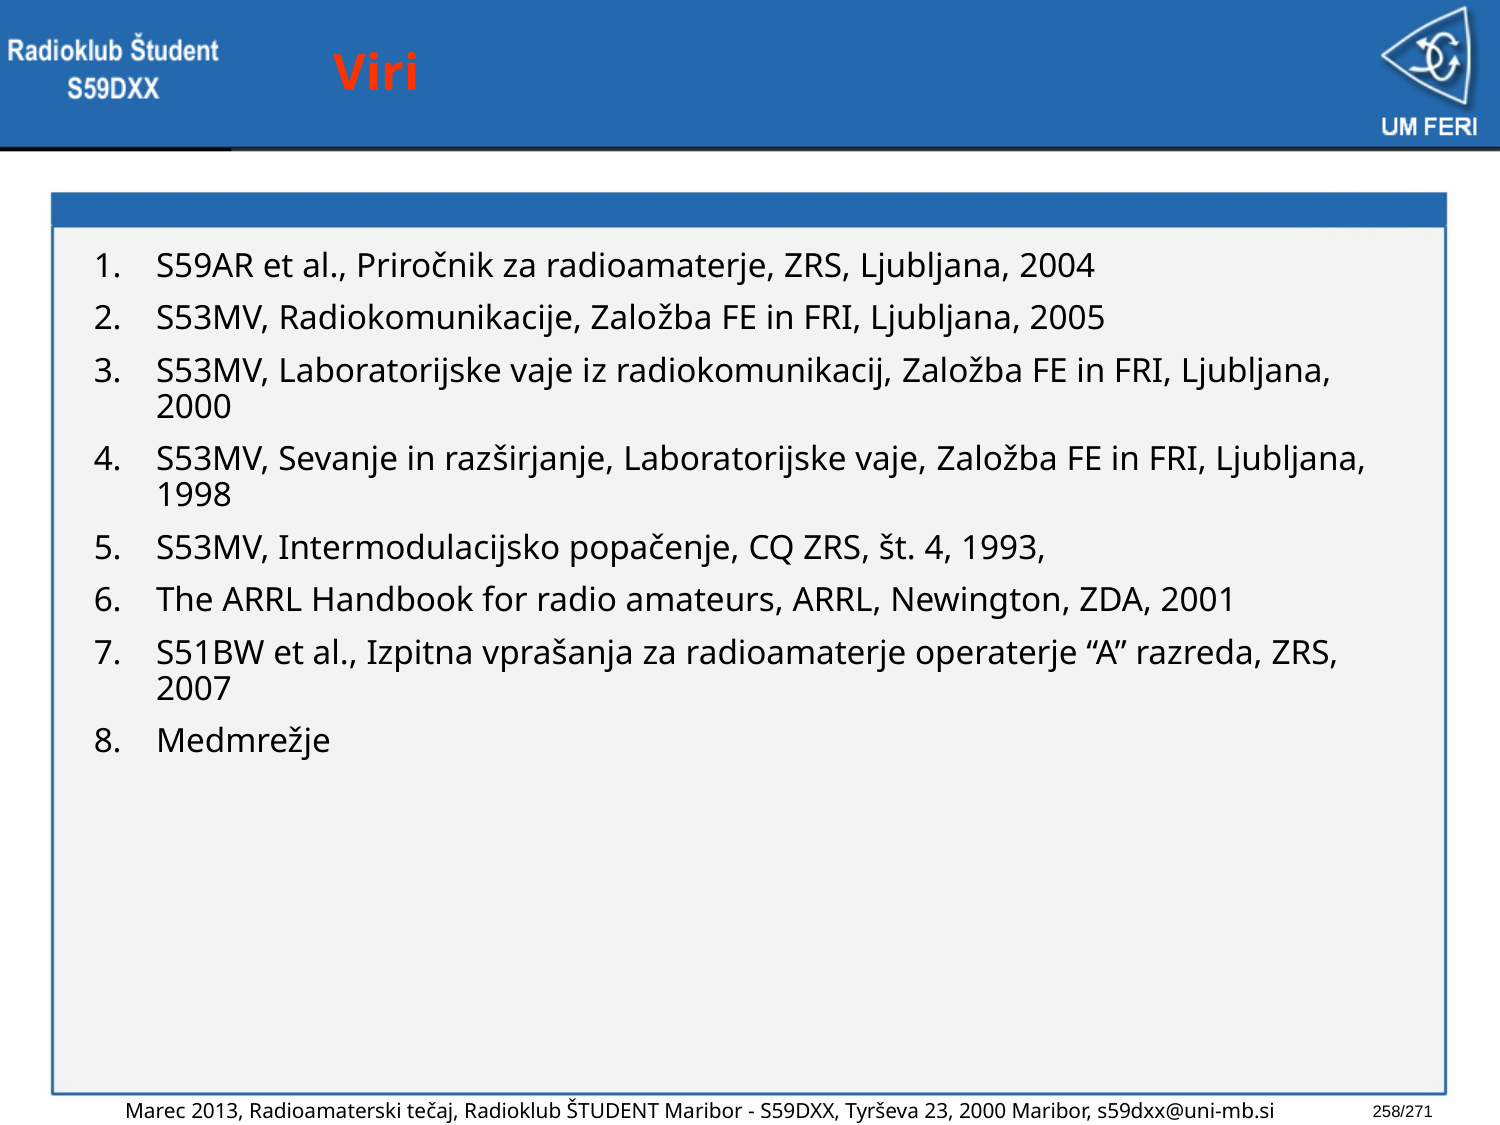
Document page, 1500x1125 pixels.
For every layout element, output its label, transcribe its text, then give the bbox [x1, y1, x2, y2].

picture [0, 0, 1500, 1125]
list S59AR et al., Priročnik za radioamaterje, ZRS, Ljubljana, 2004 S53MV, Radiokomunikacije, Založba FE in FRI, Ljubljana, 2005 S53MV, Laboratorijske vaje iz radiokomunikacij, Založba FE in FRI, Ljubljana, 2000 S53MV, Sevanje in razširjanje, Laboratorijske vaje, Založba FE in FRI, Ljubljana, 1998 5. S53MV, Intermodulacijsko popačenje, CQ ZRS, št. 4, 1993, The ARRL Handbook for radio amateurs, ARRL, Newington, ZDA, 2001 S51BW et al., Izpitna vprašanja za radioamaterje operaterje “A” razreda, ZRS, 2007 Medmrežje [78, 240, 1429, 1037]
title Viri [318, 0, 1426, 142]
